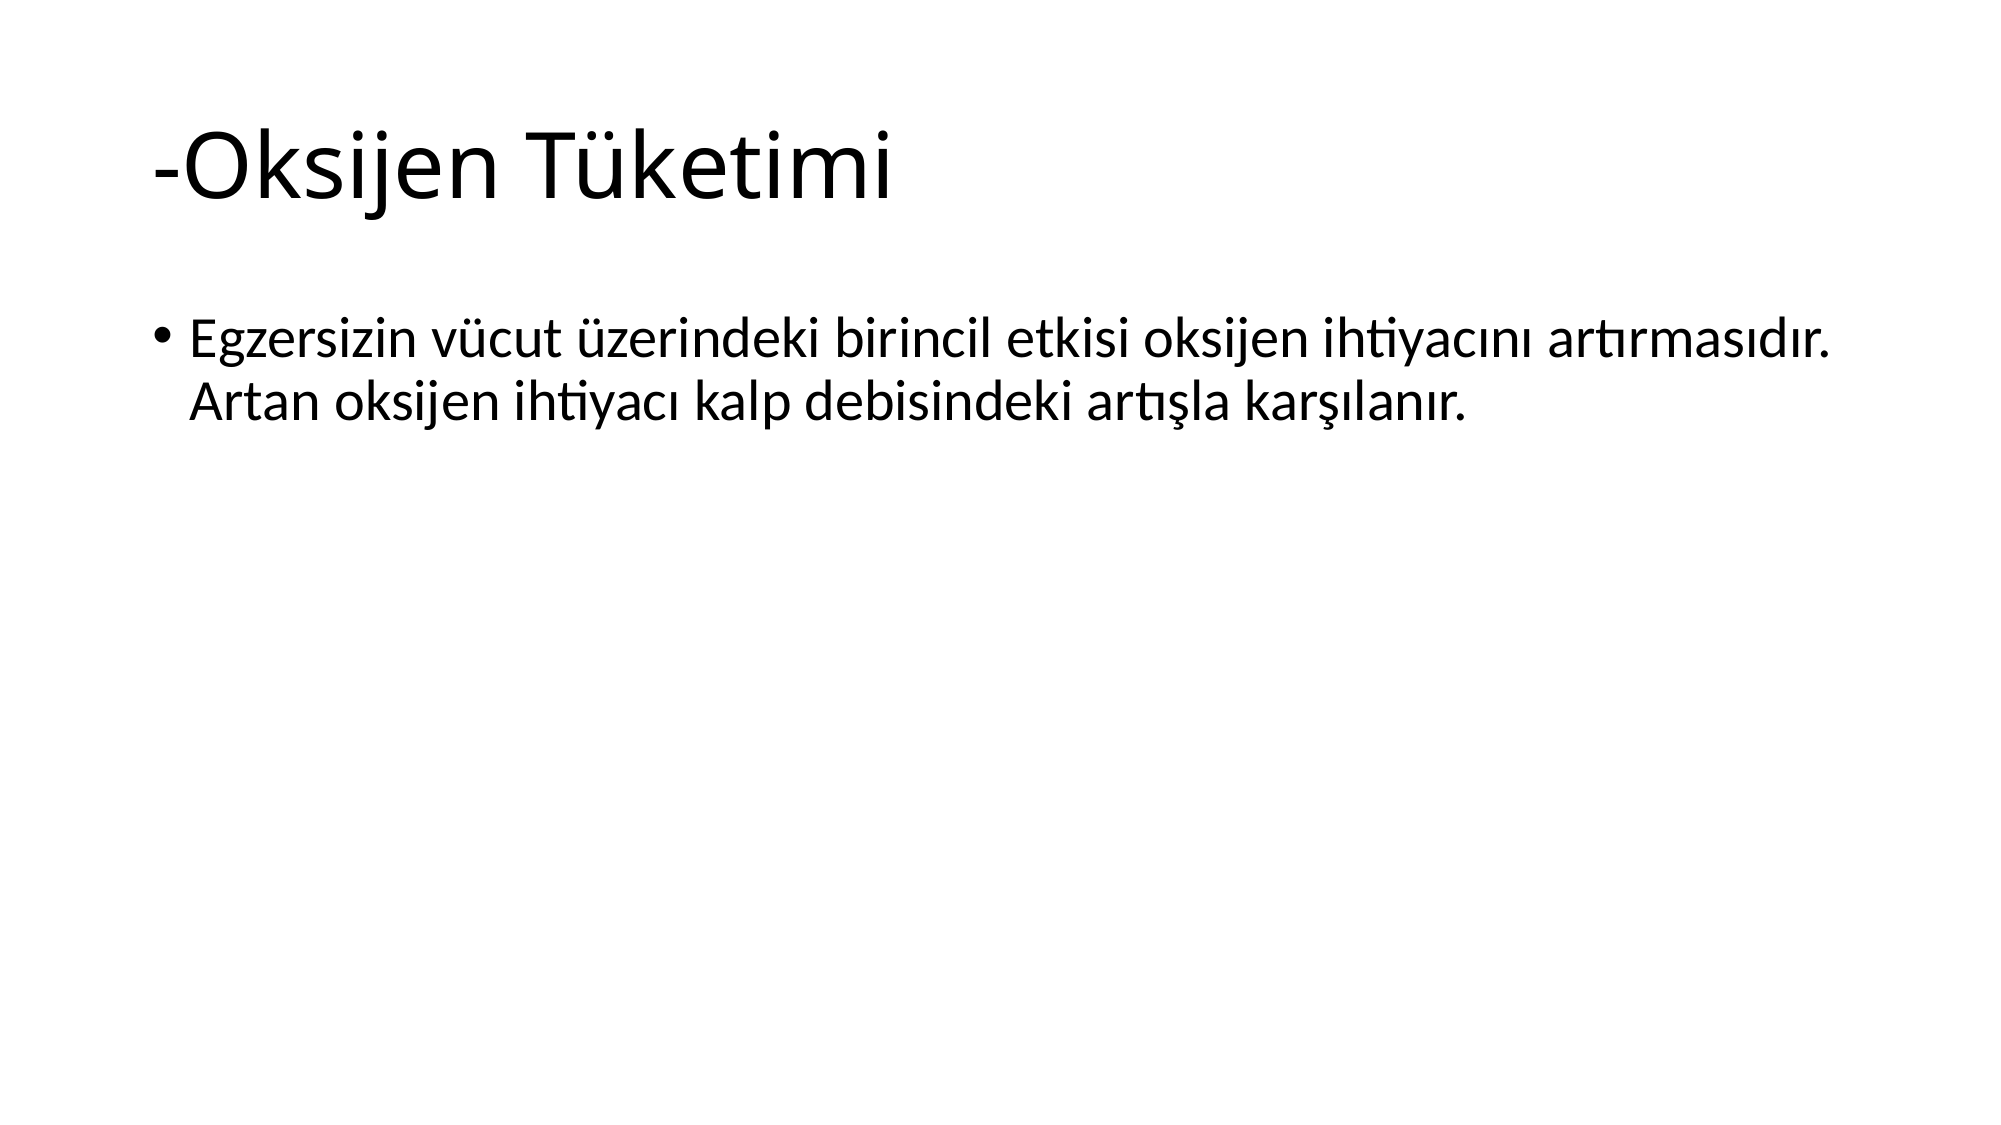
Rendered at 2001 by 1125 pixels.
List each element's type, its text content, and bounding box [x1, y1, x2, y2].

title -Oksijen Tüketimi [137, 59, 1863, 278]
list Egzersizin vücut üzerindeki birincil etkisi oksijen ihtiyacını artırmasıdır. Artan oksijen ihtiyacı kalp debisindeki artışla karşılanır. [137, 299, 1863, 1014]
